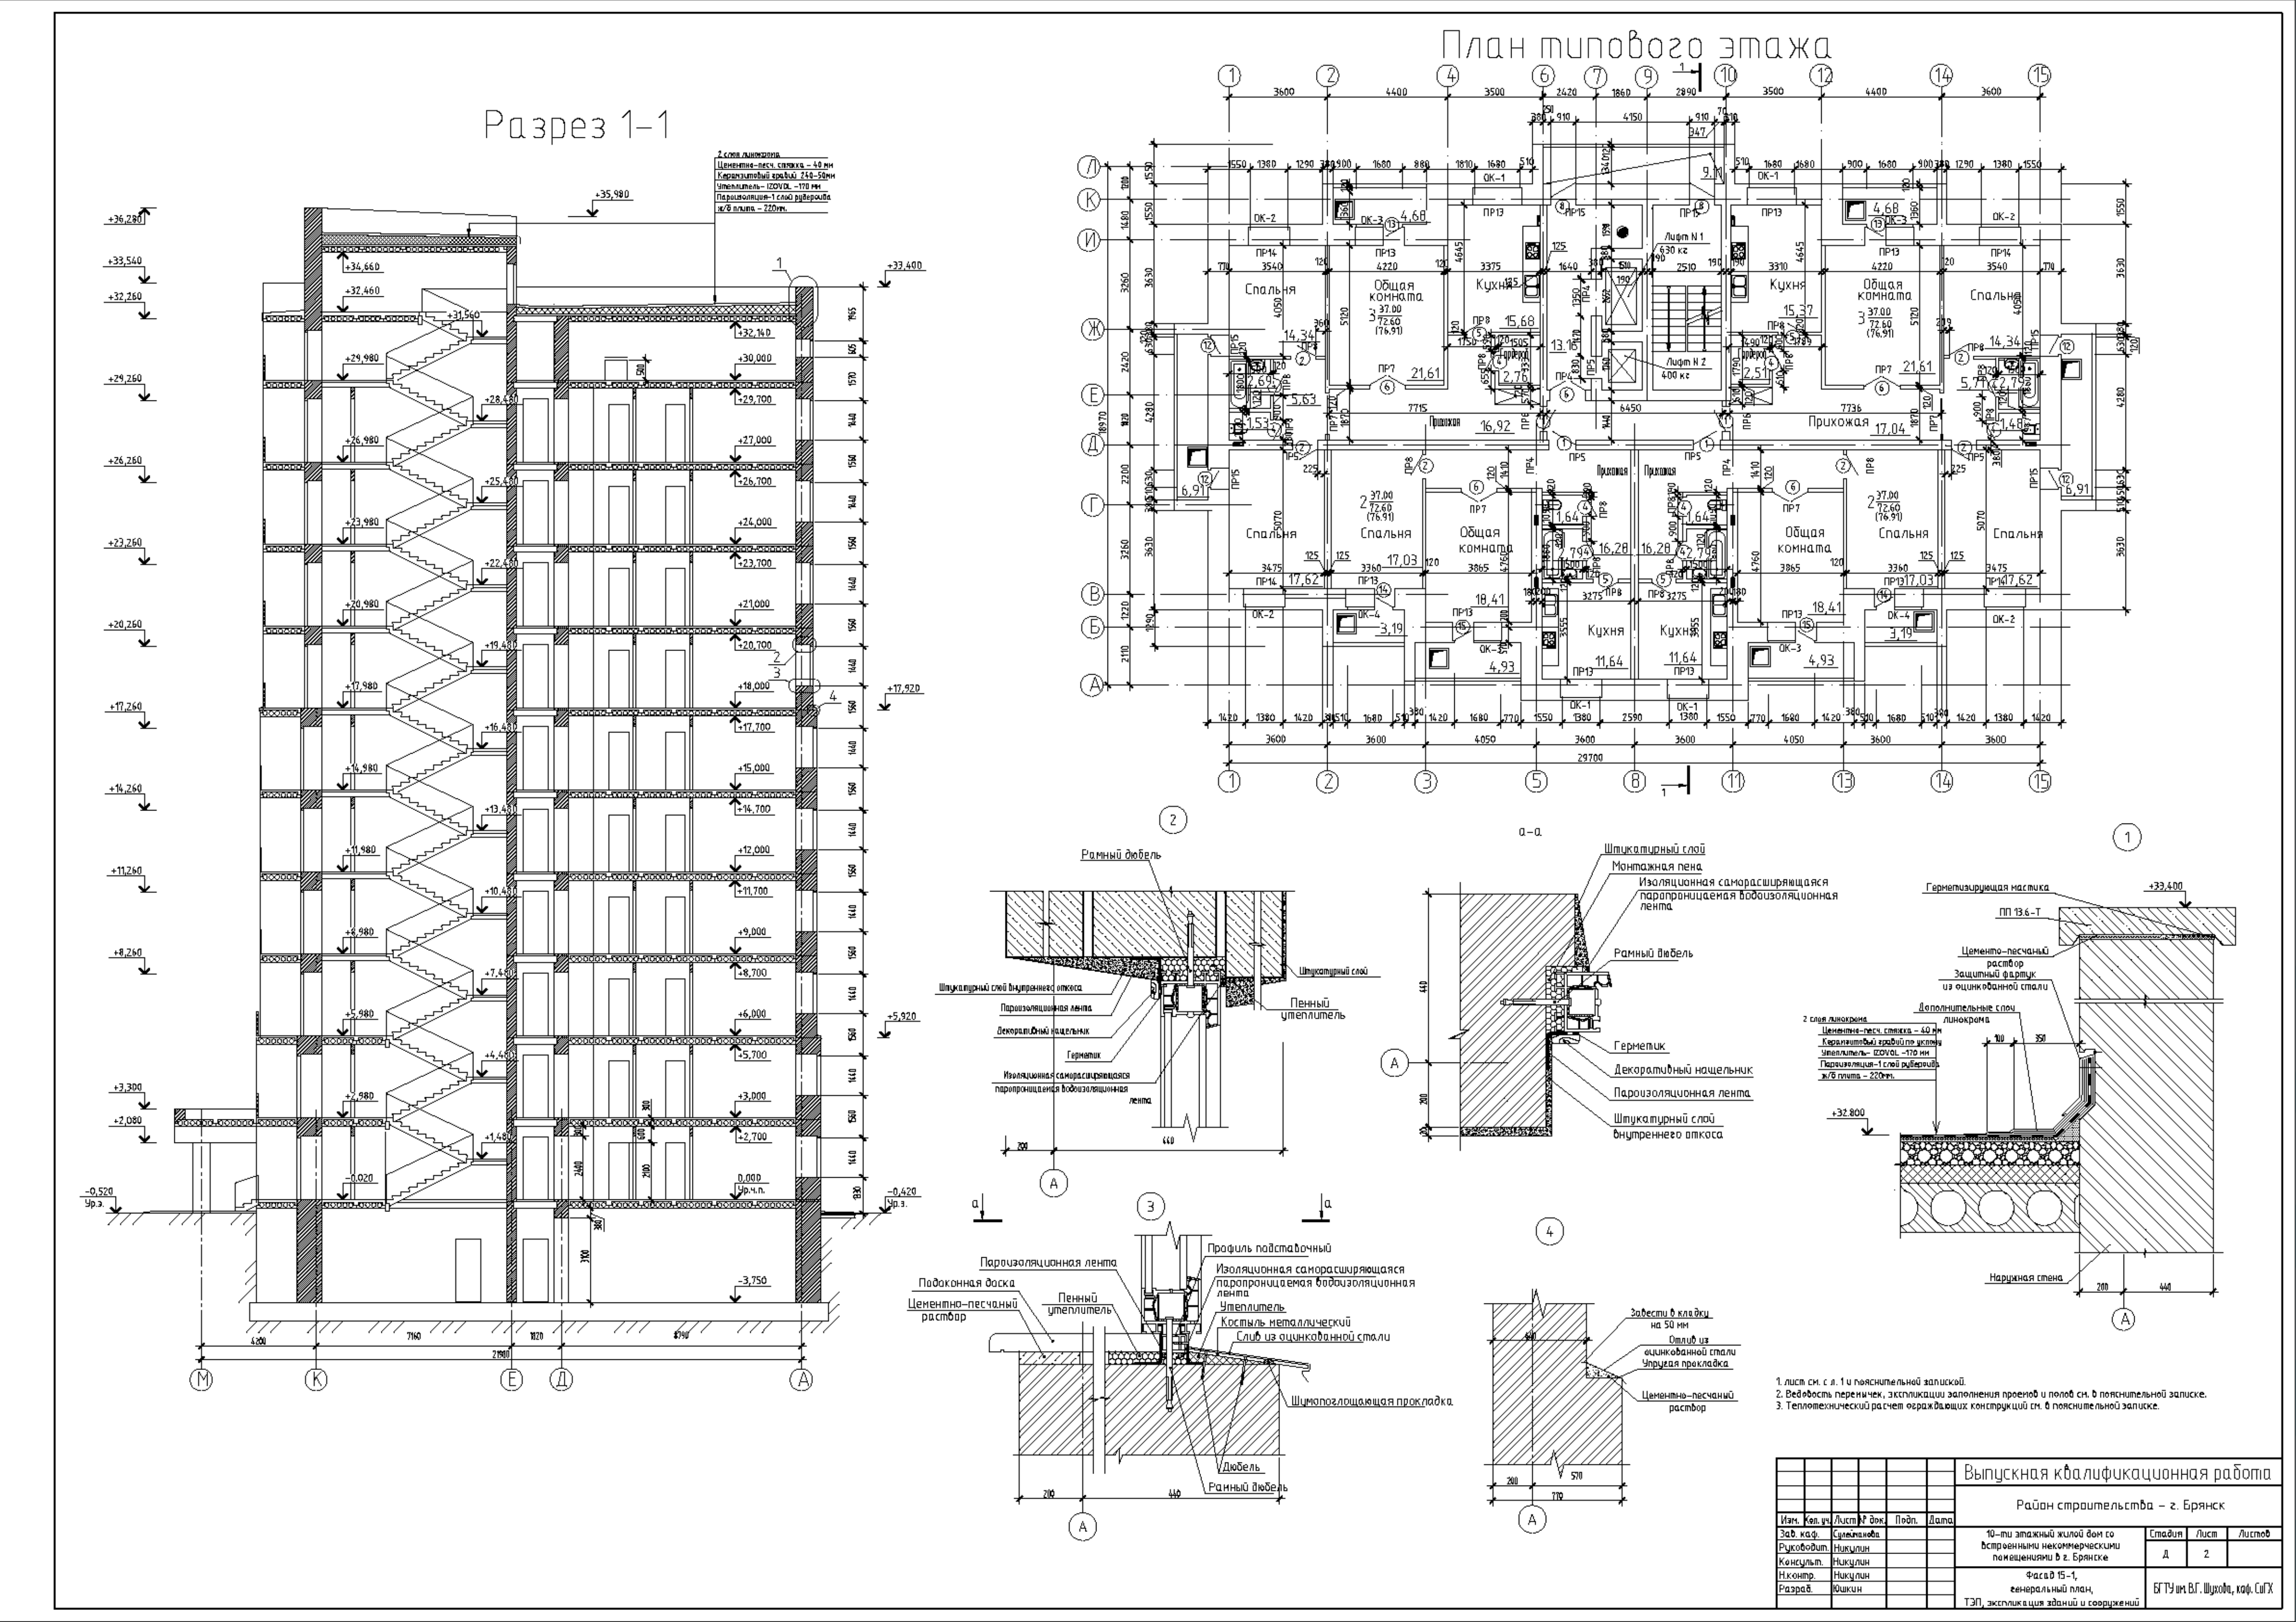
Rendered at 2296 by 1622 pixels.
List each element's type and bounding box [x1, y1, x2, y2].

text_box [0, 0, 2296, 1622]
